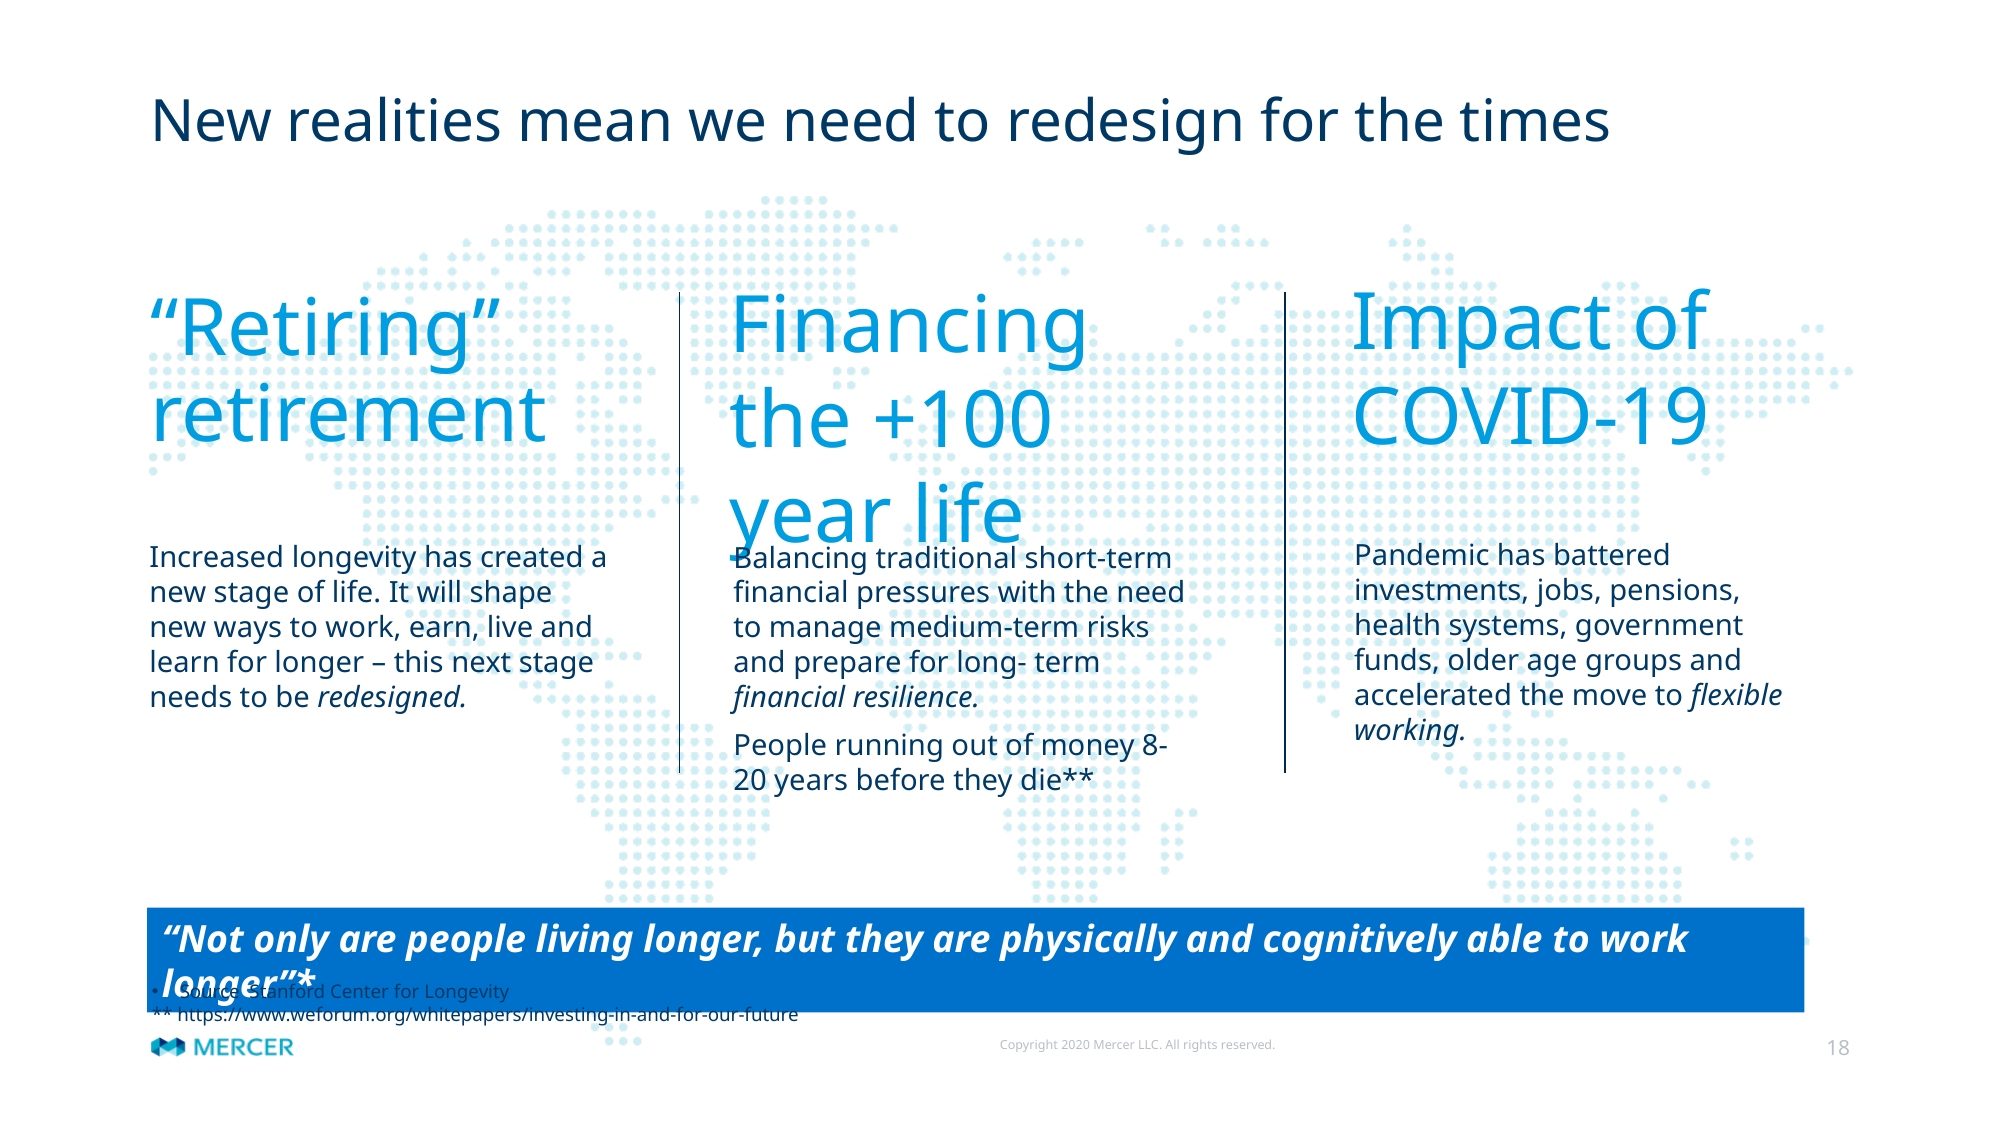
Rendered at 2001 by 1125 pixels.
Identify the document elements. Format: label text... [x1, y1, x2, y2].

text_box New realities mean we need to redesign for the times [149, 93, 1800, 109]
picture [34, 109, 1961, 1057]
